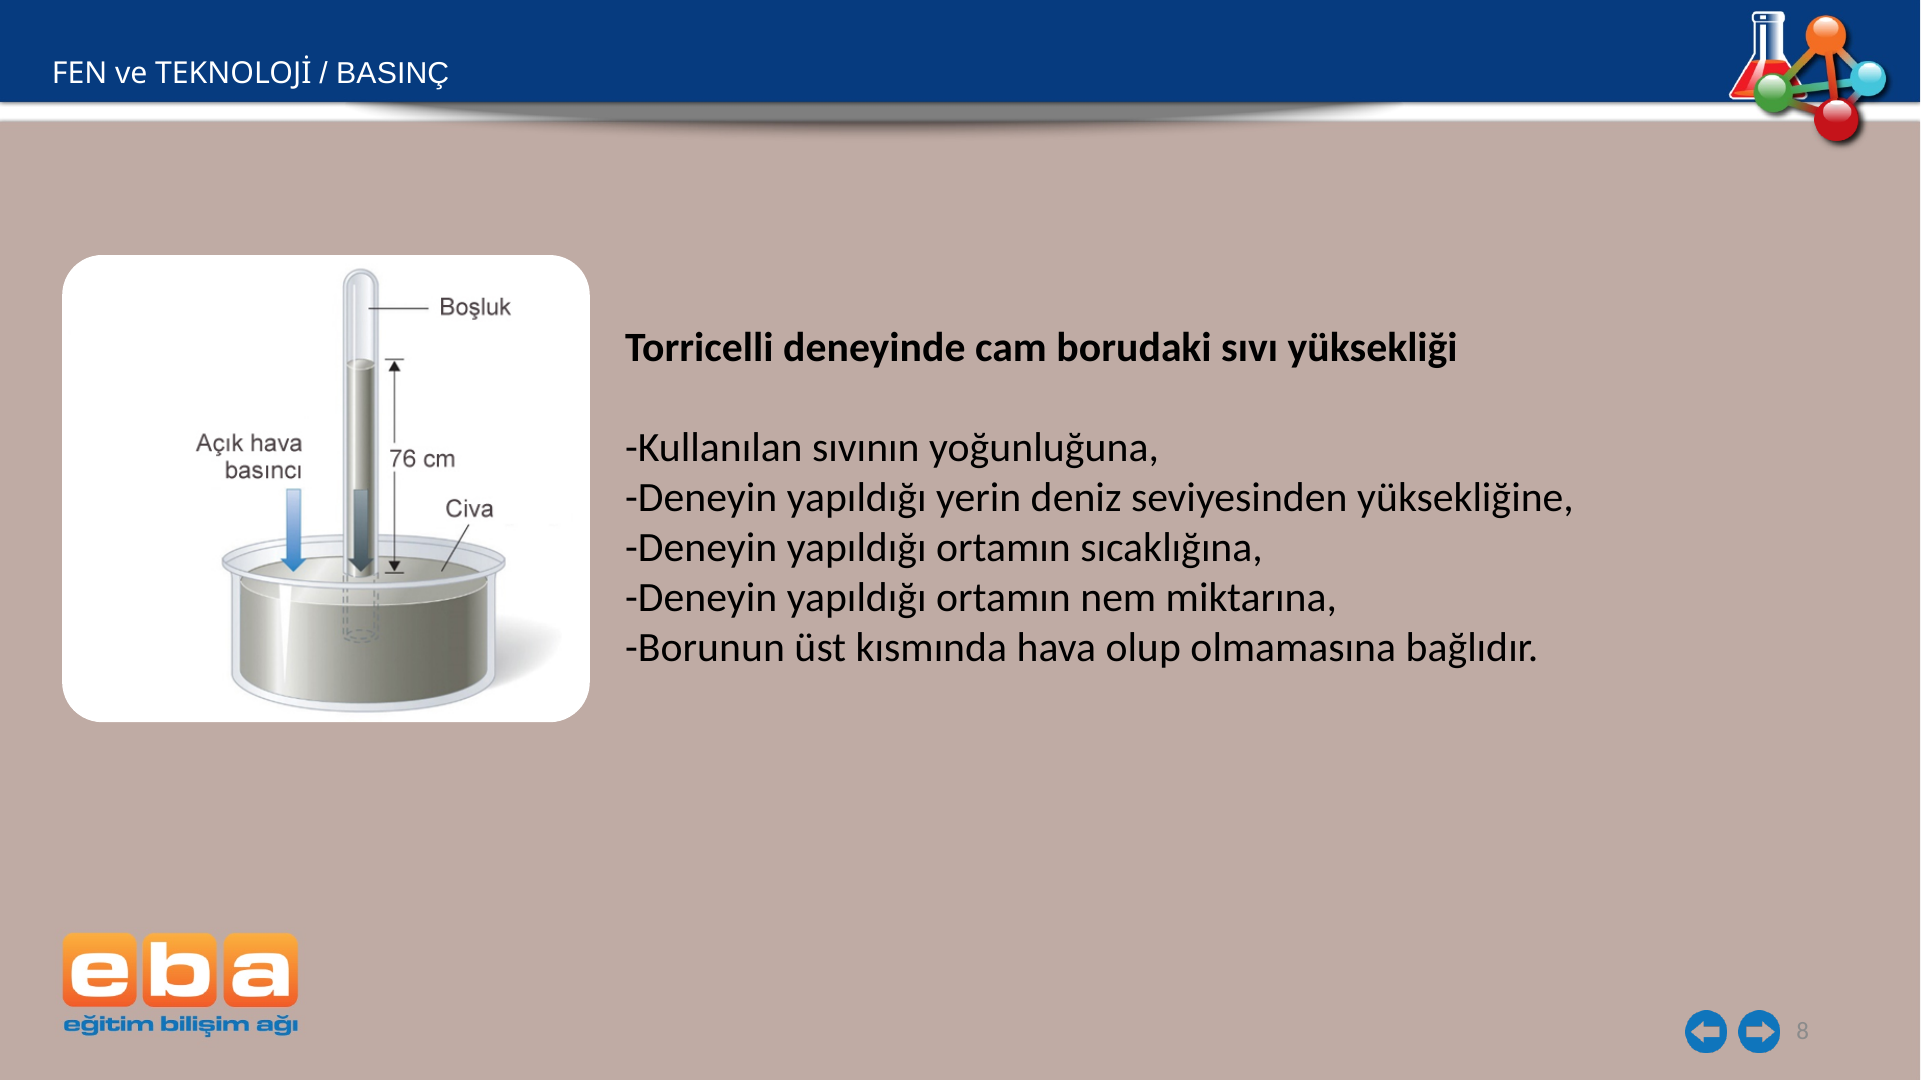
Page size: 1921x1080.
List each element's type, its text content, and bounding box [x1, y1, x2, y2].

picture [0, 0, 1921, 1080]
slide_number 8 [1376, 1000, 1824, 1059]
text_box FEN ve TEKNOLOJİ / BASINÇ [37, 39, 1727, 117]
text_box Torricelli deneyinde cam borudaki sıvı yüksekliği -Kullanılan sıvının yoğunluğuna, -Deneyin yapıldığı yerin deniz seviyesinden yüksekliğine, -Deneyin yapıldığı ortamın sıcaklığına, -Deneyin yapıldığı ortamın nem miktarına, -Borunun üst kısmında hava olup olmamasına bağlıdır. [610, 312, 1605, 678]
